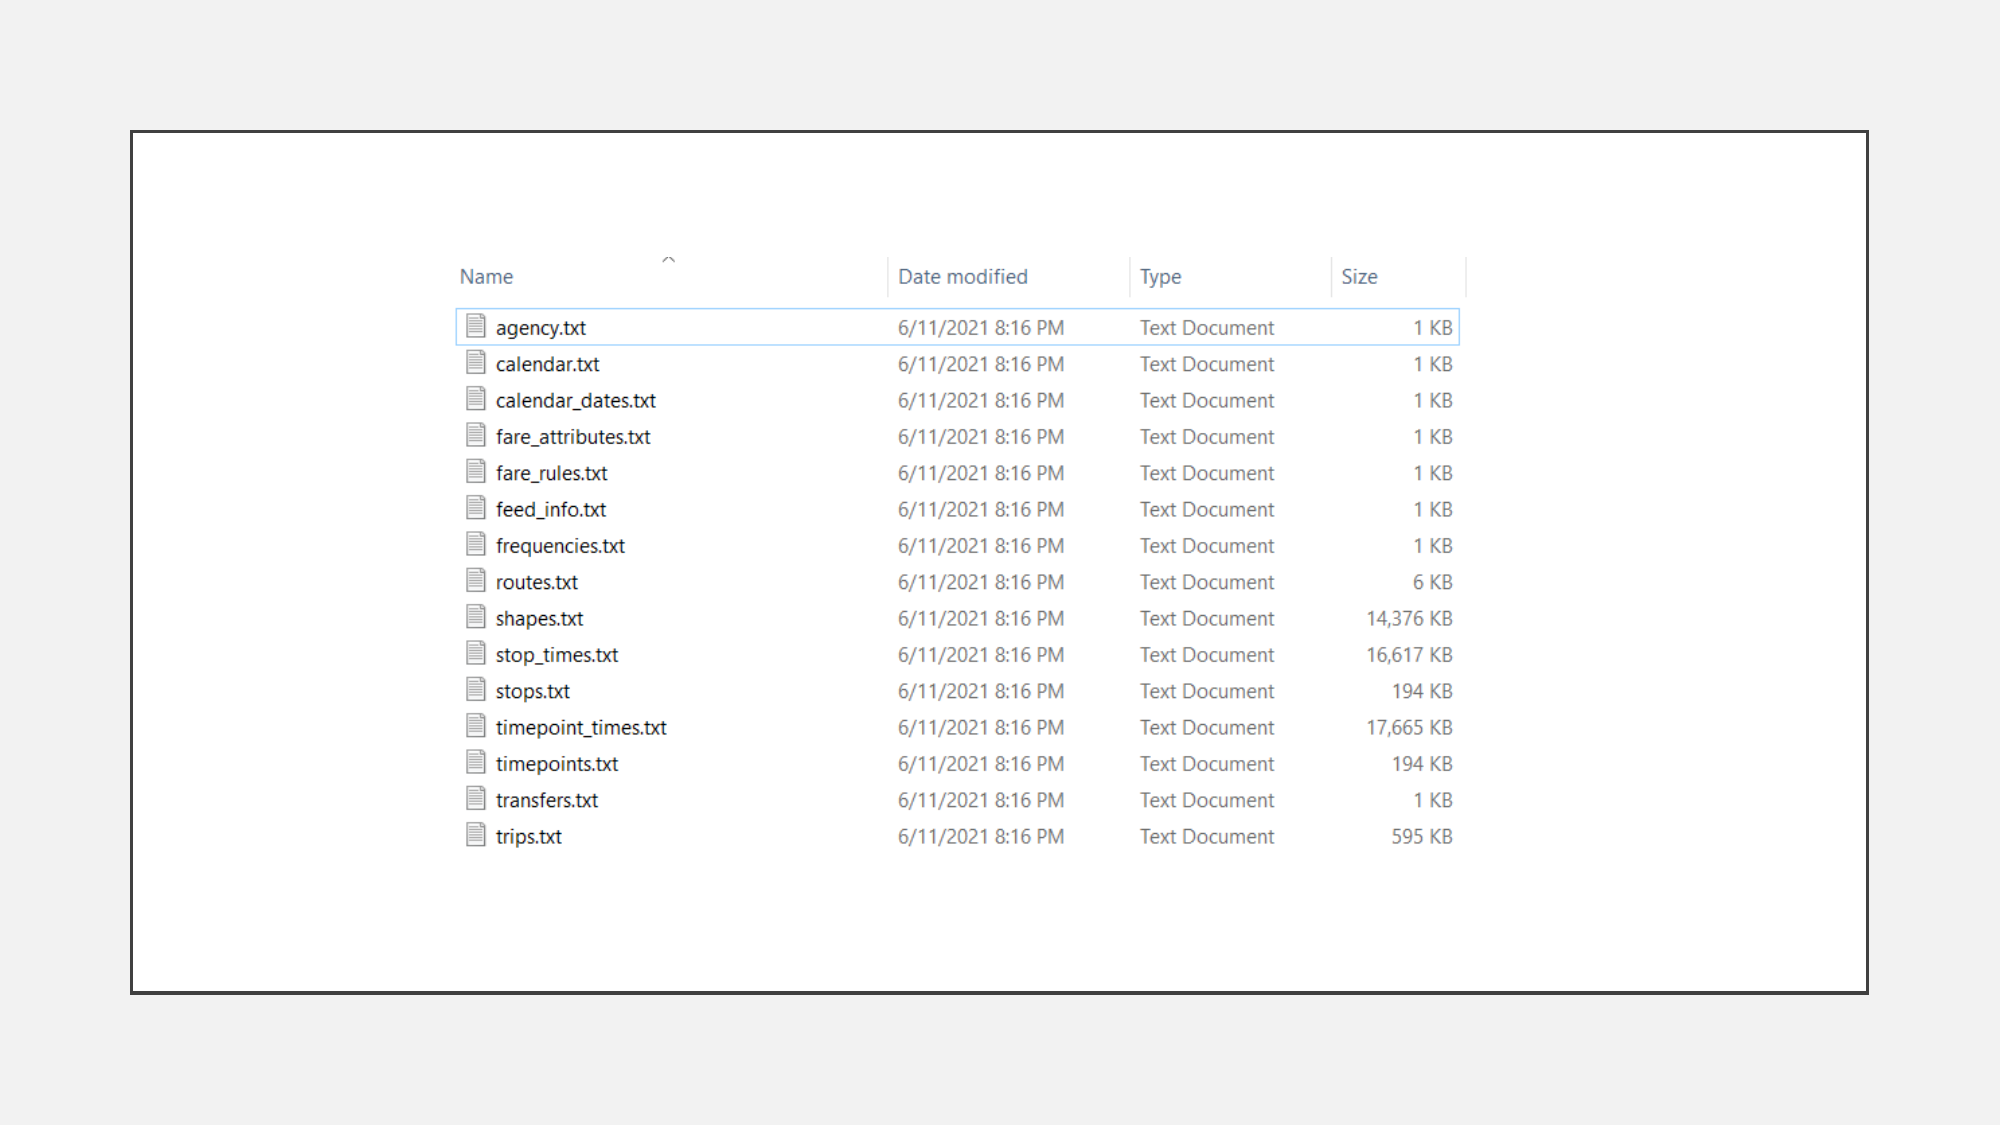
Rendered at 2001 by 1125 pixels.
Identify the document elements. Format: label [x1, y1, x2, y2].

picture [445, 257, 1483, 868]
text_box [131, 131, 1869, 994]
